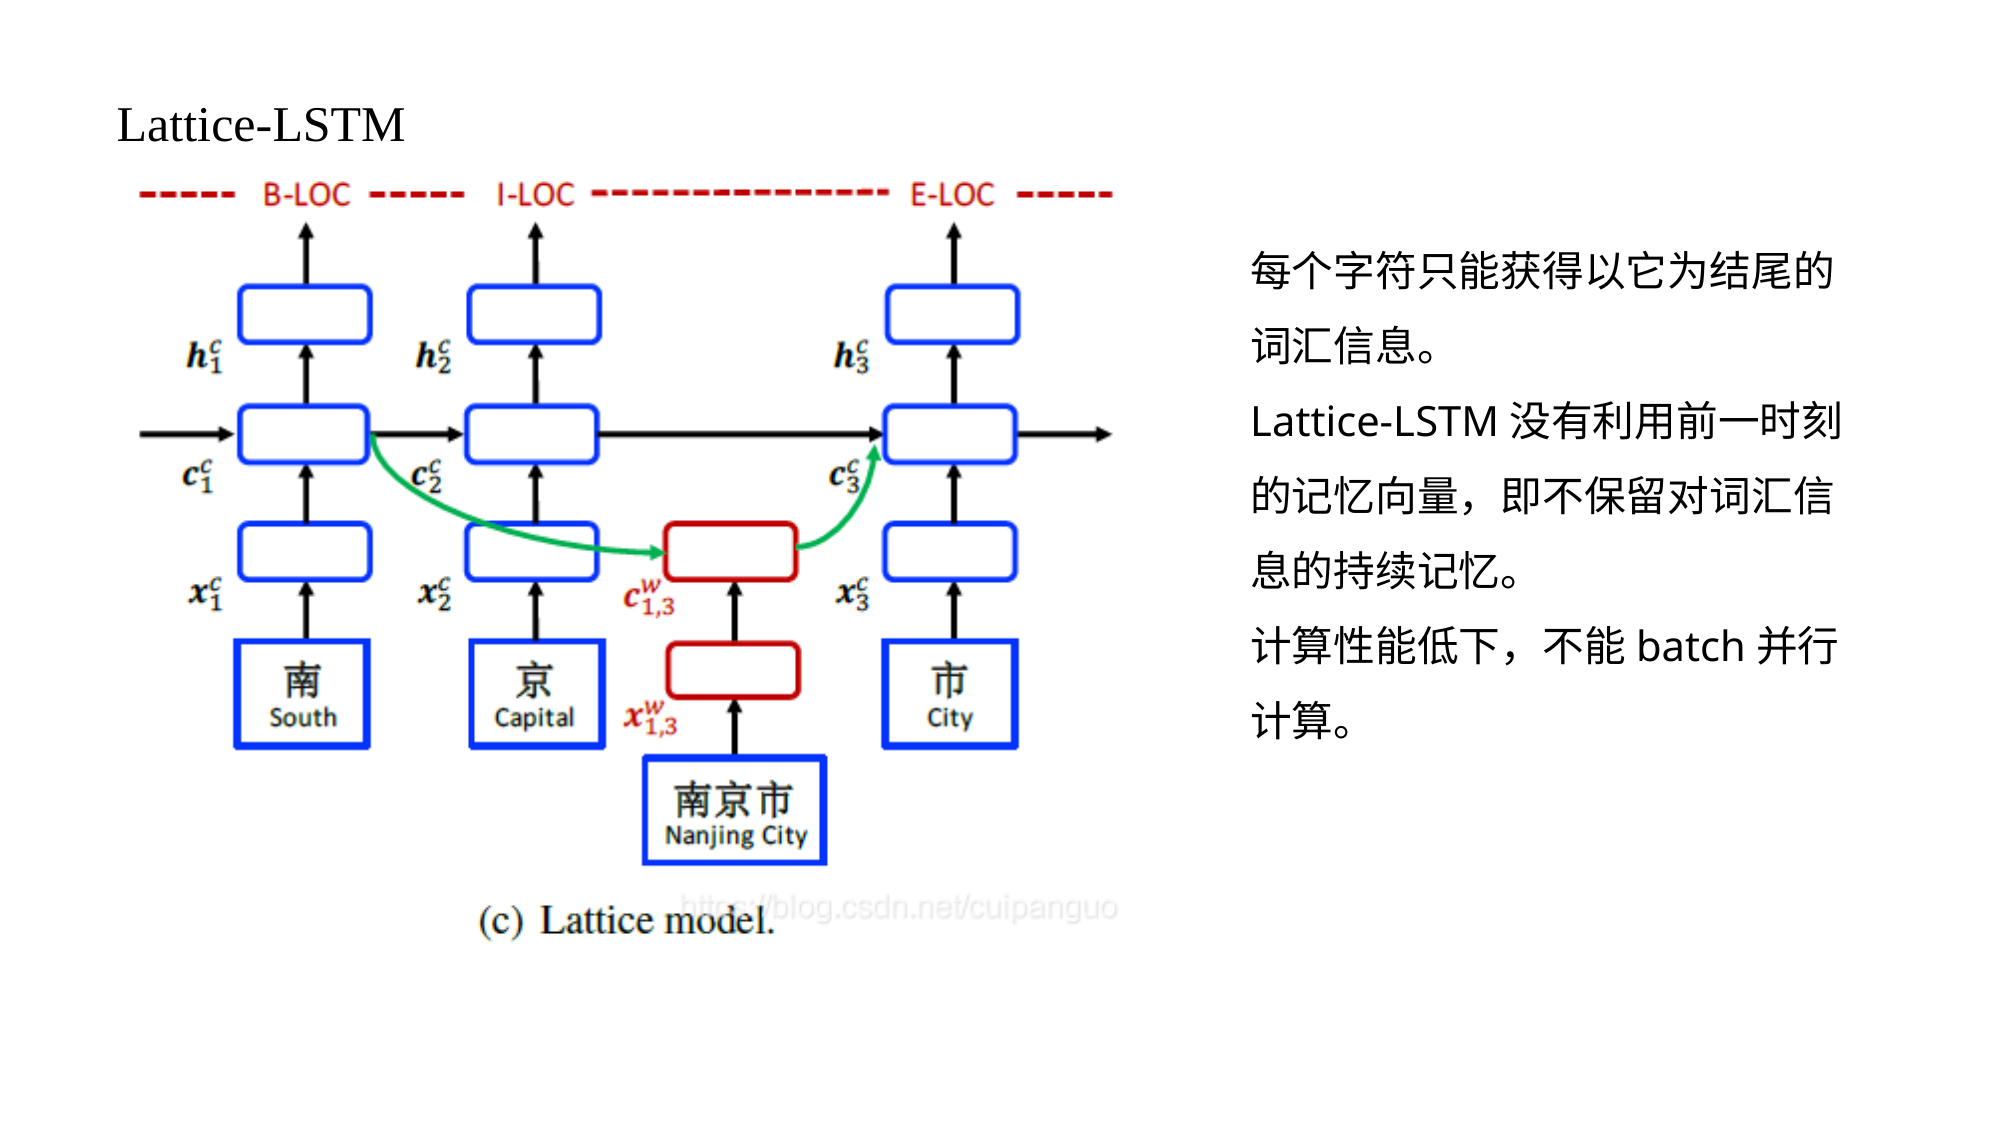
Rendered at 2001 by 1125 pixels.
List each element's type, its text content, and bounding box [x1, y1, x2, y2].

text_box Lattice-LSTM [101, 84, 449, 160]
text_box 每个字符只能获得以它为结尾的词汇信息。 Lattice-LSTM没有利用前一时刻的记忆向量，即不保留对词汇信息的持续记忆。 计算性能低下，不能batch并行计算。 [1235, 212, 1874, 753]
picture [126, 180, 1137, 944]
